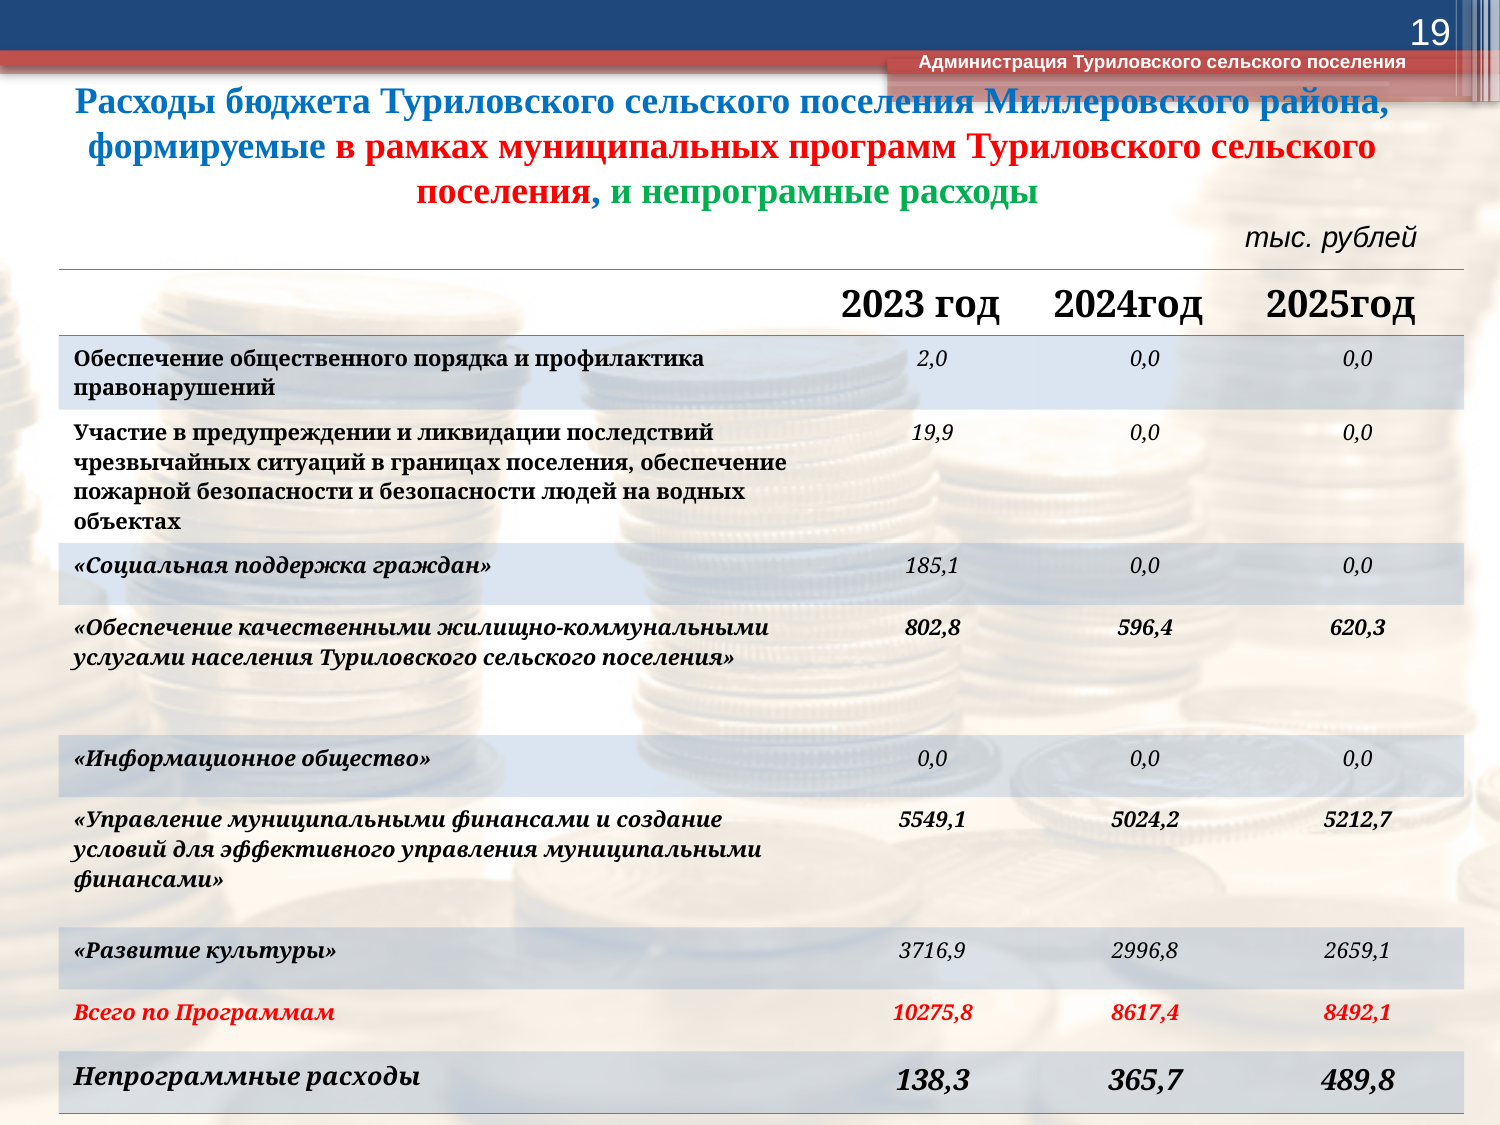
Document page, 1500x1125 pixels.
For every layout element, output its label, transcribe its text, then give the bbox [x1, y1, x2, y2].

table_cell 0,0 [826, 735, 1039, 797]
table_cell Всего по Программам [59, 989, 826, 1051]
table_cell «Социальная поддержка граждан» [59, 543, 826, 605]
table_cell 2659,1 [1252, 927, 1464, 989]
table_cell 802,8 [826, 605, 1039, 735]
table_cell Непрограммные расходы [59, 1051, 826, 1113]
table_cell 185,1 [826, 543, 1039, 605]
table_header 2023 год [826, 270, 1039, 335]
table_cell 489,8 [1252, 1051, 1464, 1113]
table_cell 19,9 [826, 410, 1039, 543]
table_cell 5024,2 [1039, 797, 1252, 927]
table_cell 8492,1 [1252, 989, 1464, 1051]
table_cell 10275,8 [826, 989, 1039, 1051]
table_cell 2,0 [826, 336, 1039, 410]
table_cell «Информационное общество» [59, 735, 826, 797]
slide_number 19 [1340, 0, 1466, 61]
table_cell 0,0 [1039, 543, 1252, 605]
table_cell 2996,8 [1039, 927, 1252, 989]
table_cell Обеспечение общественного порядка и профилактика правонарушений [59, 336, 826, 410]
table_cell 8617,4 [1039, 989, 1252, 1051]
table_cell «Управление муниципальными финансами и создание условий для эффективного управления муниципальными финансами» [59, 797, 826, 927]
table_cell 0,0 [1039, 336, 1252, 410]
table_cell 3716,9 [826, 927, 1039, 989]
table_cell 0,0 [1039, 410, 1252, 543]
table_cell 620,3 [1252, 605, 1464, 735]
table_cell «Развитие культуры» [59, 927, 826, 989]
table_cell 0,0 [1252, 735, 1464, 797]
table_cell 0,0 [1039, 735, 1252, 797]
table_cell «Обеспечение качественными жилищно-коммунальными услугами населения Туриловского сельского поселения» [59, 605, 826, 735]
table_cell 138,3 [826, 1051, 1039, 1113]
text_box Администрация Туриловского сельского поселения [903, 42, 1436, 80]
table_cell 596,4 [1039, 605, 1252, 735]
table_header [59, 270, 826, 335]
table_header 2024год [1039, 270, 1252, 335]
table_cell 0,0 [1252, 336, 1464, 410]
table_header 2025год [1252, 270, 1464, 335]
text_box тыс. рублей [1230, 210, 1443, 261]
title Расходы бюджета Туриловского сельского поселения Миллеровского района, формируемые в рамках муниципальных программ Туриловского сельского поселения, и непрограмные расходы [0, 89, 1465, 247]
table_cell 365,7 [1039, 1051, 1252, 1113]
table_cell 0,0 [1252, 543, 1464, 605]
table_cell 5549,1 [826, 797, 1039, 927]
table_cell 5212,7 [1252, 797, 1464, 927]
table_cell Участие в предупреждении и ликвидации последствий чрезвычайных ситуаций в границах поселения, обеспечение пожарной безопасности и безопасности людей на водных объектах [59, 410, 826, 543]
table_cell 0,0 [1252, 410, 1464, 543]
